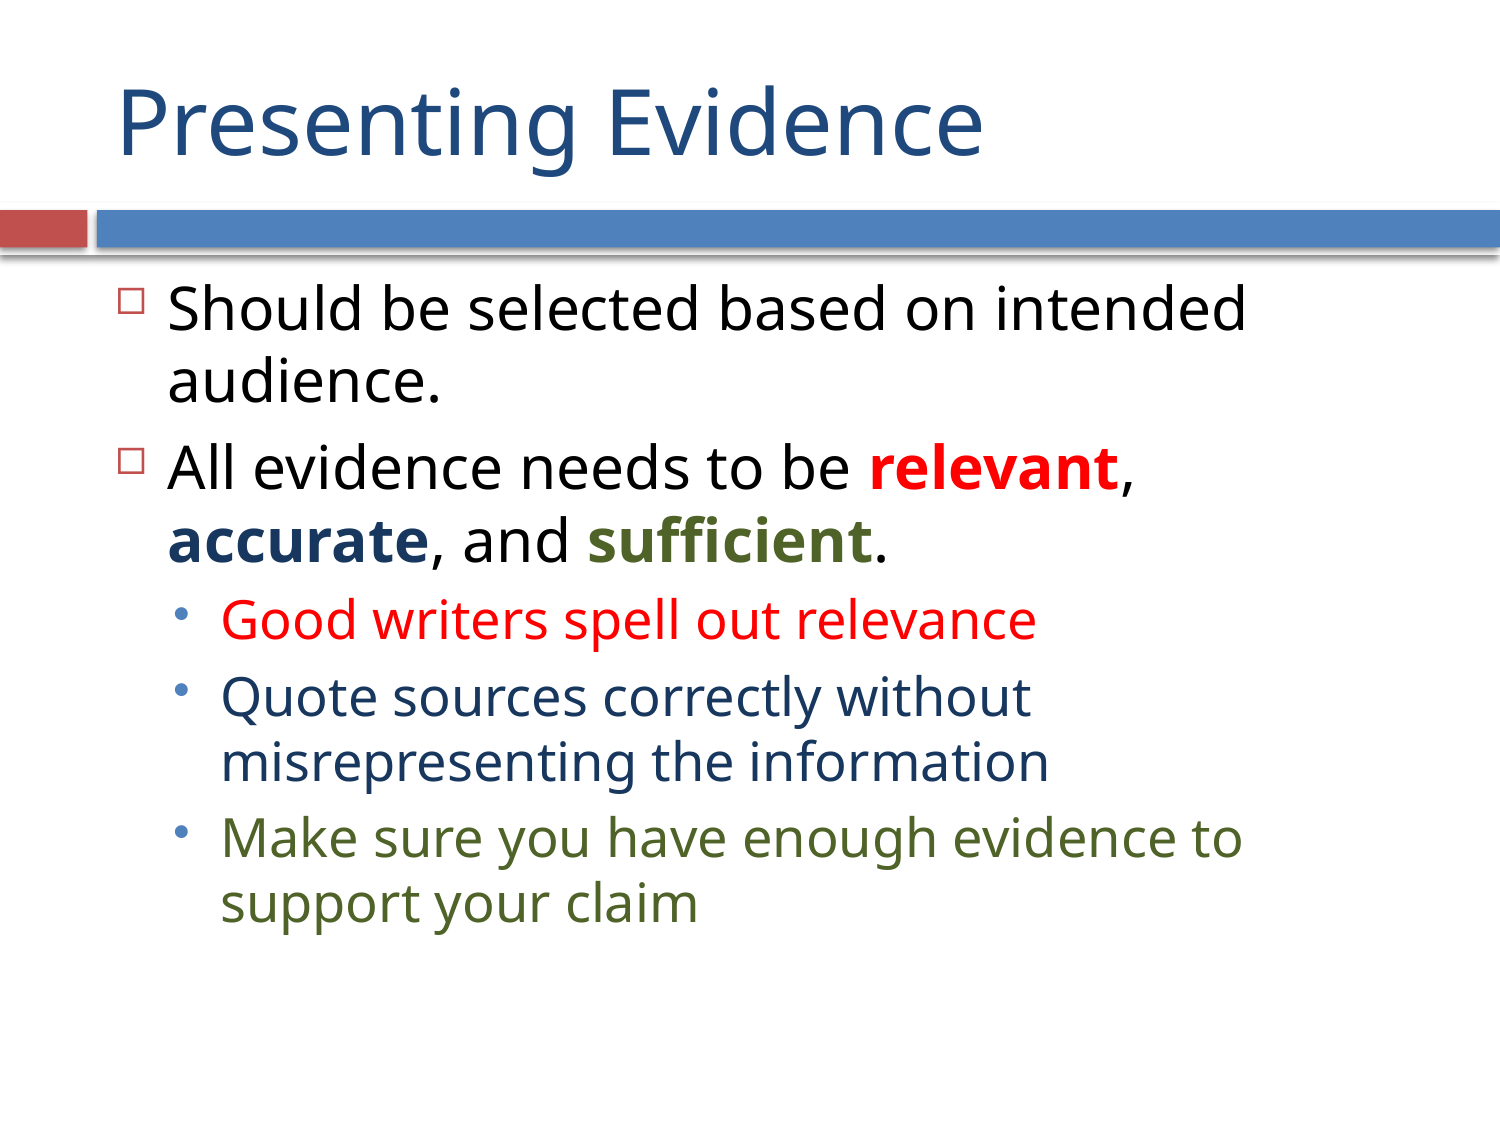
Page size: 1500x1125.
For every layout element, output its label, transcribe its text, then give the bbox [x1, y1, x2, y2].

list Should be selected based on intended audience. All evidence needs to be relevant, accurate, and sufficient. Good writers spell out relevance Quote sources correctly without misrepresenting the information Make sure you have enough evidence to support your claim [100, 262, 1438, 1000]
title Presenting Evidence [100, 37, 1438, 200]
